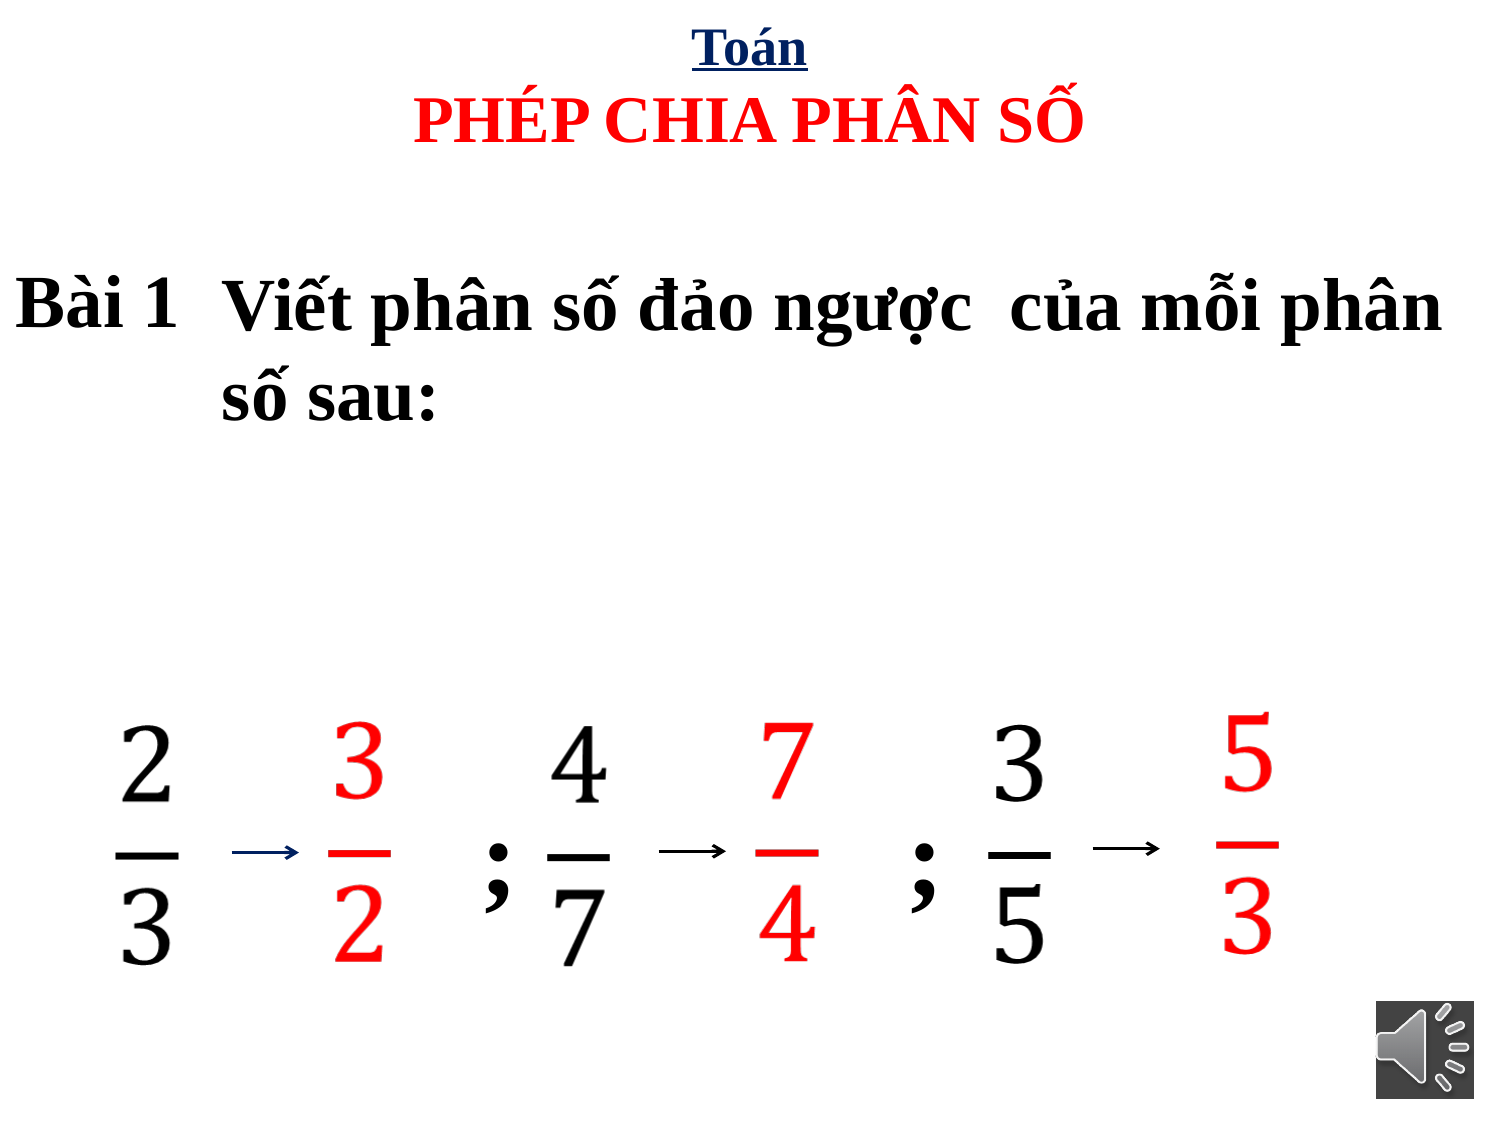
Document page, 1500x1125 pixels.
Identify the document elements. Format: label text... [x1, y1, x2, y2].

text_box [517, 704, 640, 975]
text_box [1187, 689, 1309, 964]
text_box ; [465, 776, 533, 927]
text_box [85, 703, 208, 975]
text_box [725, 700, 848, 970]
text_box [298, 699, 421, 971]
text_box ; [891, 776, 959, 927]
text_box Toán PHÉP CHIA PHÂN SỐ [0, 3, 1500, 164]
text_box Viết phân số đảo ngược của mỗi phân số sau: [207, 247, 1474, 443]
text_box [958, 702, 1081, 974]
picture [1374, 999, 1475, 1100]
text_box Bài 1 [0, 245, 196, 350]
